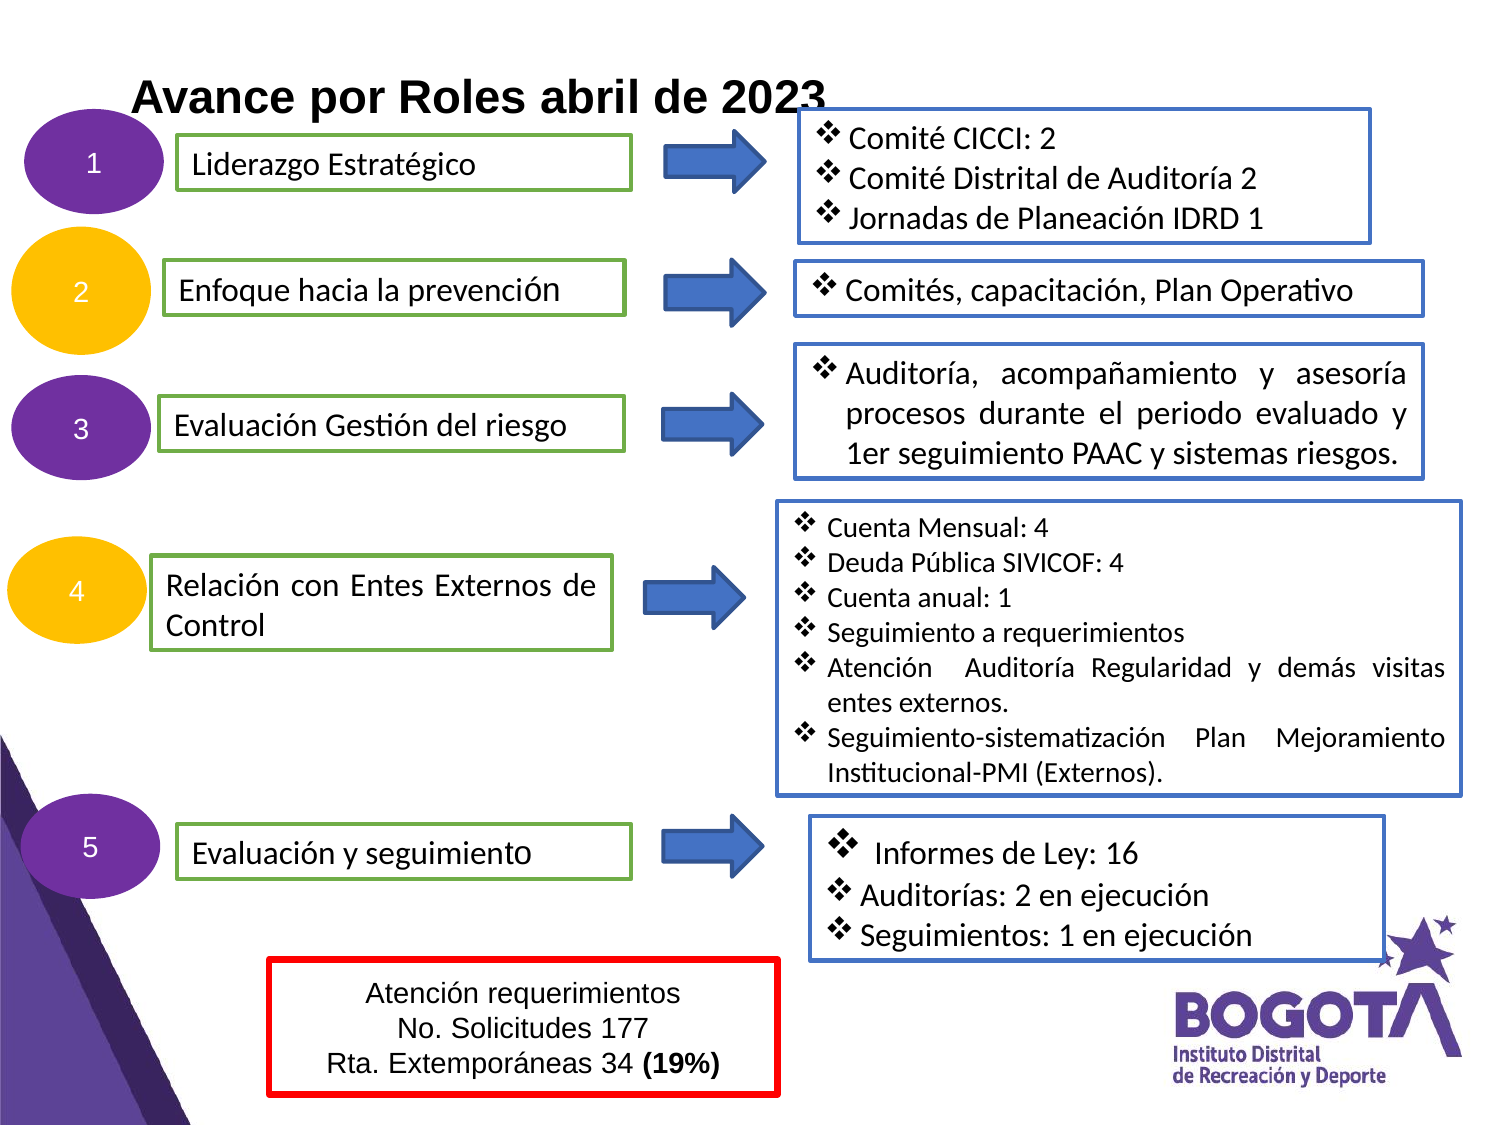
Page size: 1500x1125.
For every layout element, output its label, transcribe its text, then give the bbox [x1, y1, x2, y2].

text_box [642, 565, 747, 631]
text_box Liderazgo Estratégico [175, 133, 633, 192]
text_box [661, 391, 765, 457]
text_box 1 [22, 106, 166, 217]
text_box [663, 128, 767, 195]
text_box 5 [18, 791, 163, 901]
text_box Relación con Entes Externos de Control [149, 553, 614, 652]
title Avance por Roles abril de 2023 [0, 65, 1222, 132]
text_box Evaluación y seguimiento [175, 822, 633, 881]
text_box Enfoque hacia la prevención [162, 258, 627, 317]
text_box [663, 257, 767, 328]
text_box 2 [9, 224, 154, 357]
text_box Comité CICCI: 2 Comité Distrital de Auditoría 2 Jornadas de Planeación IDRD 1 [797, 107, 1372, 245]
text_box Atención requerimientos No. Solicitudes 177 Rta. Extemporáneas 34 (19%) [268, 959, 778, 1095]
text_box Comités, capacitación, Plan Operativo [793, 259, 1425, 318]
text_box 3 [9, 372, 154, 483]
text_box Cuenta Mensual: 4 Deuda Pública SIVICOF: 4 Cuenta anual: 1 Seguimiento a requerimientos Atención Auditoría Regularidad y demás visitas entes externos. Seguimiento-sistematización Plan Mejoramiento Institucional-PMI (Externos). [775, 499, 1463, 798]
text_box Auditoría, acompañamiento y asesoría procesos durante el periodo evaluado y 1er seguimiento PAAC y sistemas riesgos. [793, 342, 1425, 481]
text_box [661, 813, 765, 879]
text_box Informes de Ley: 16 Auditorías: 2 en ejecución Seguimientos: 1 en ejecución [808, 814, 1386, 963]
text_box Evaluación Gestión del riesgo [157, 394, 626, 453]
text_box 4 [5, 534, 149, 646]
picture [0, 0, 1500, 1125]
